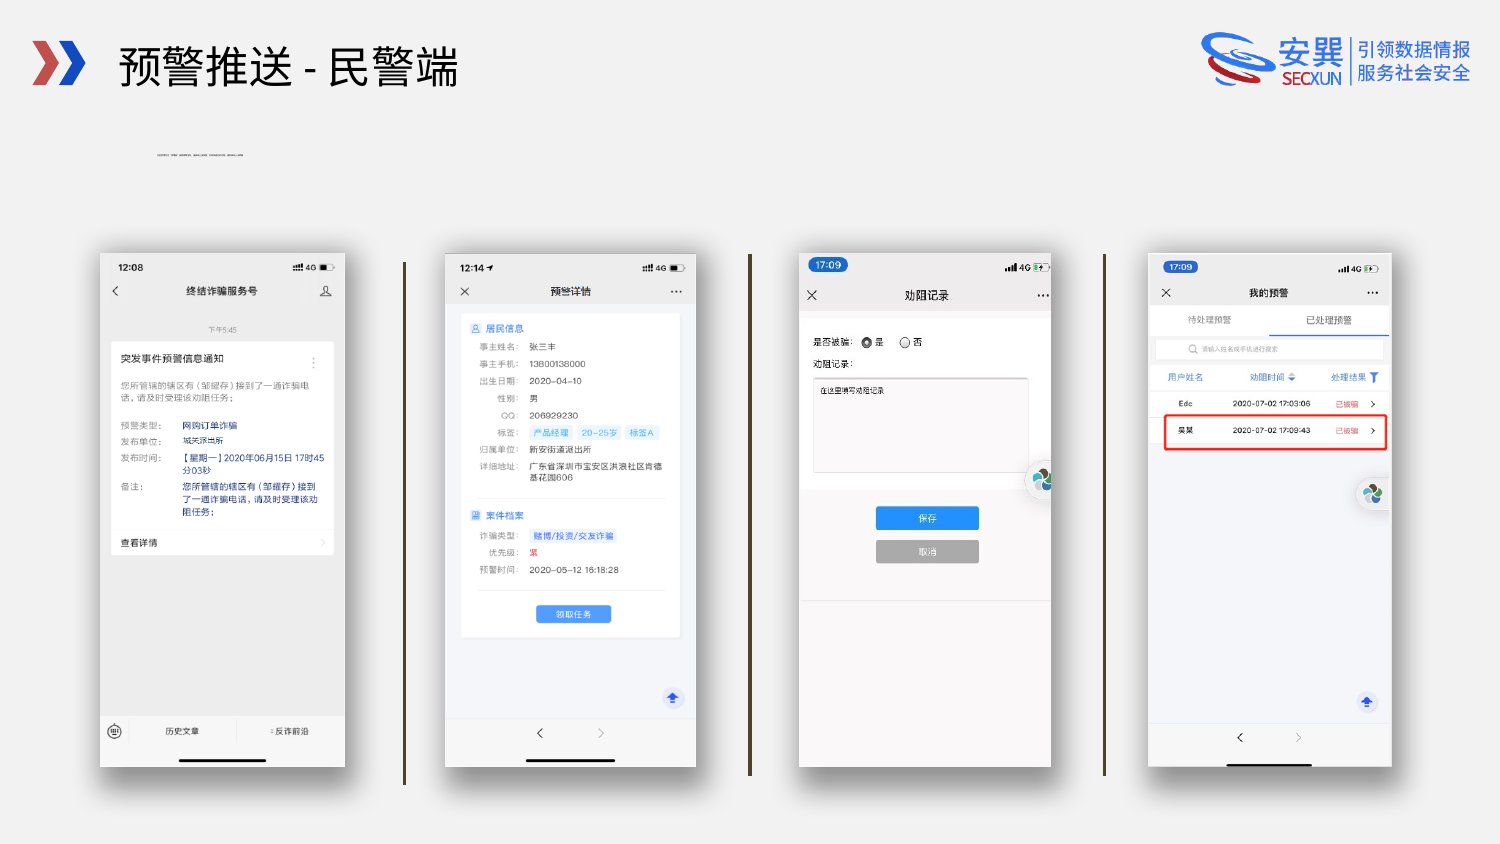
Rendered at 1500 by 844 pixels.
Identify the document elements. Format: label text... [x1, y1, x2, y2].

picture [1148, 253, 1392, 767]
text_box 预警推送-民警端 [103, 32, 1239, 102]
picture [799, 253, 1051, 767]
picture [100, 253, 345, 767]
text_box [32, 40, 86, 86]
text_box 社区民警可在“民警端”接收预警信息，直接线上接处警，实现快速回访劝阻，避免群众上当受骗 [138, 147, 1309, 165]
picture [1201, 31, 1470, 86]
picture [445, 253, 697, 767]
